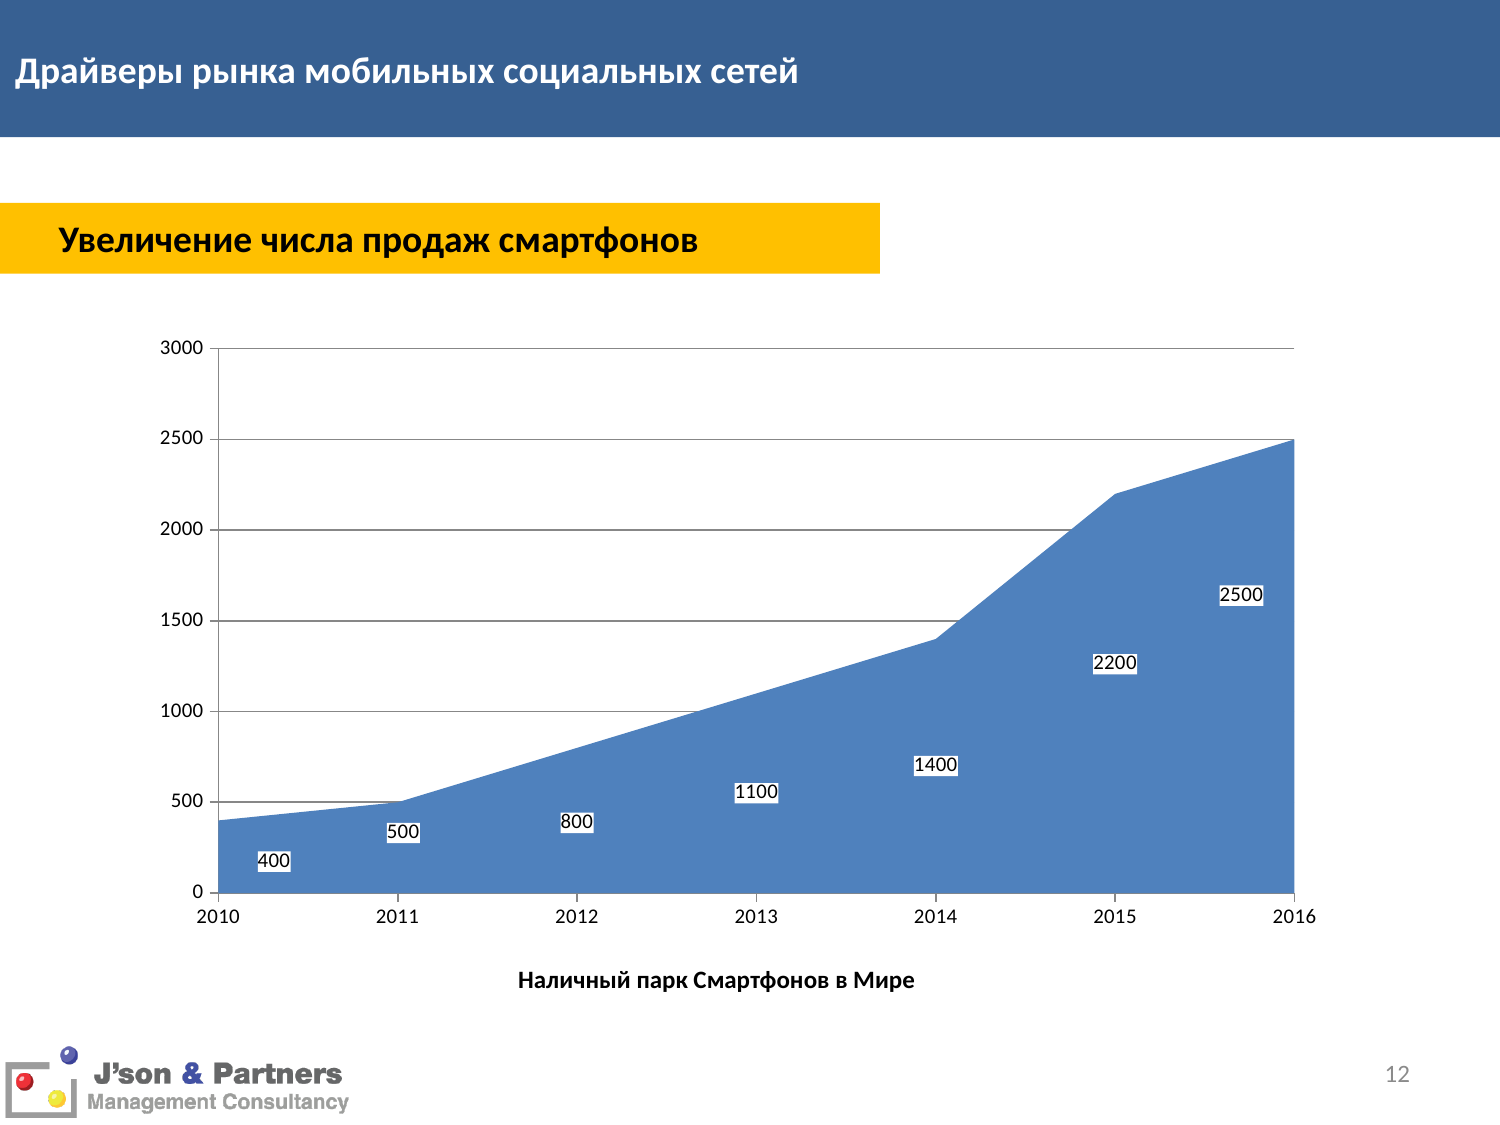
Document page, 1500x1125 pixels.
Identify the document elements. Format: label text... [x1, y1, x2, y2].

text_box [0, 201, 882, 276]
slide_number 12 [1074, 1042, 1425, 1103]
text_box Наличный парк Смартфонов в Мире [503, 956, 931, 1001]
text_box Увеличение числа продаж смартфонов [43, 208, 715, 268]
title Драйверы рынка мобильных социальных сетей [0, 0, 1500, 138]
chart [135, 326, 1341, 941]
picture [5, 1046, 349, 1119]
